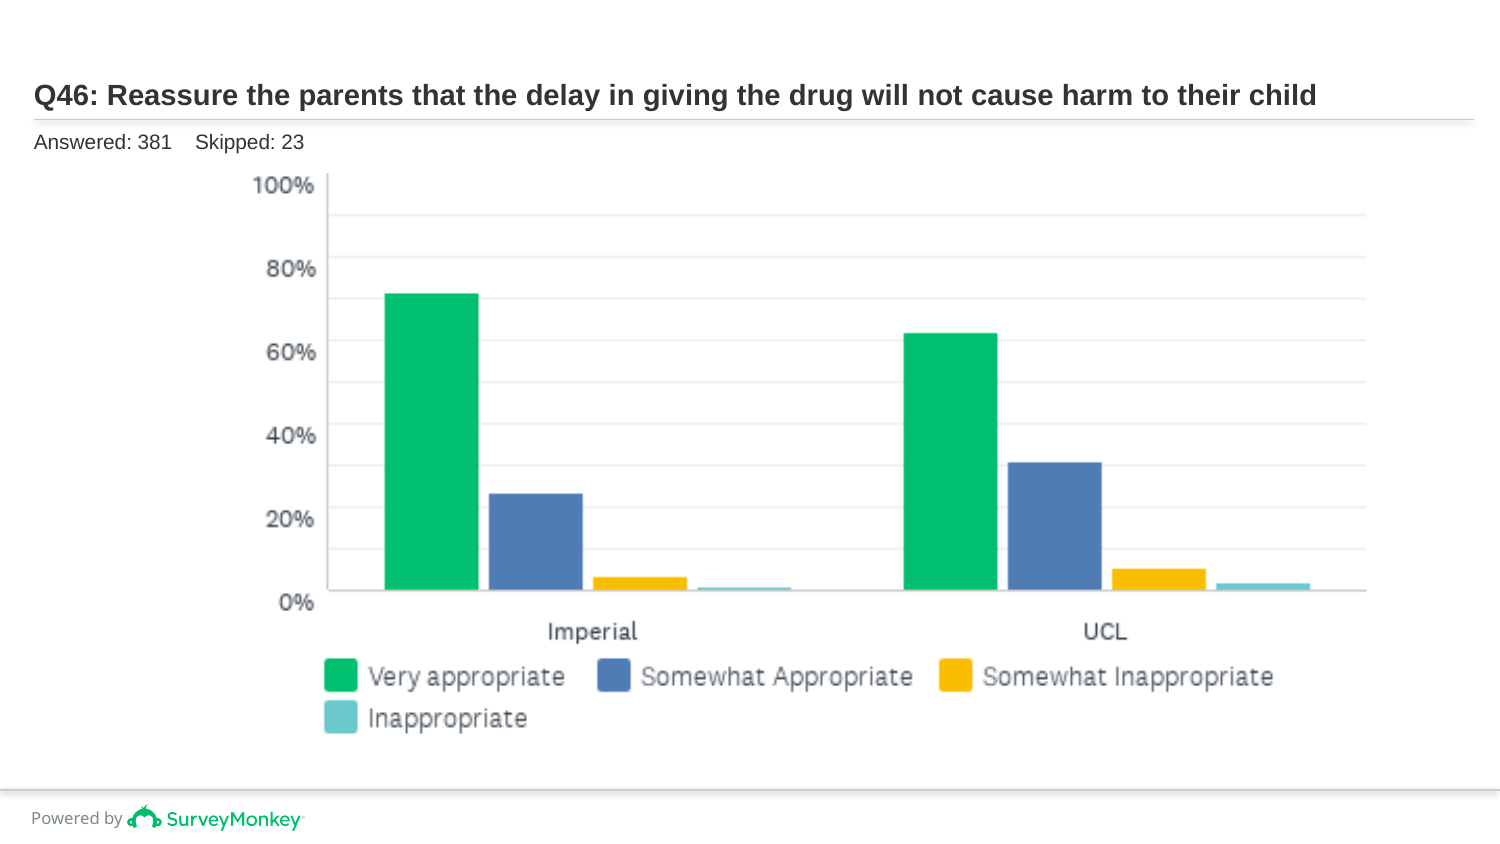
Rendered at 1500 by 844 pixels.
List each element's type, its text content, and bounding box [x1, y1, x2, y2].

picture [131, 172, 1369, 757]
title Q46: Reassure the parents that the delay in giving the drug will not cause harm to their child [18, 54, 1369, 119]
list Answered: 381 Skipped: 23 [18, 120, 894, 162]
picture [116, 793, 316, 842]
